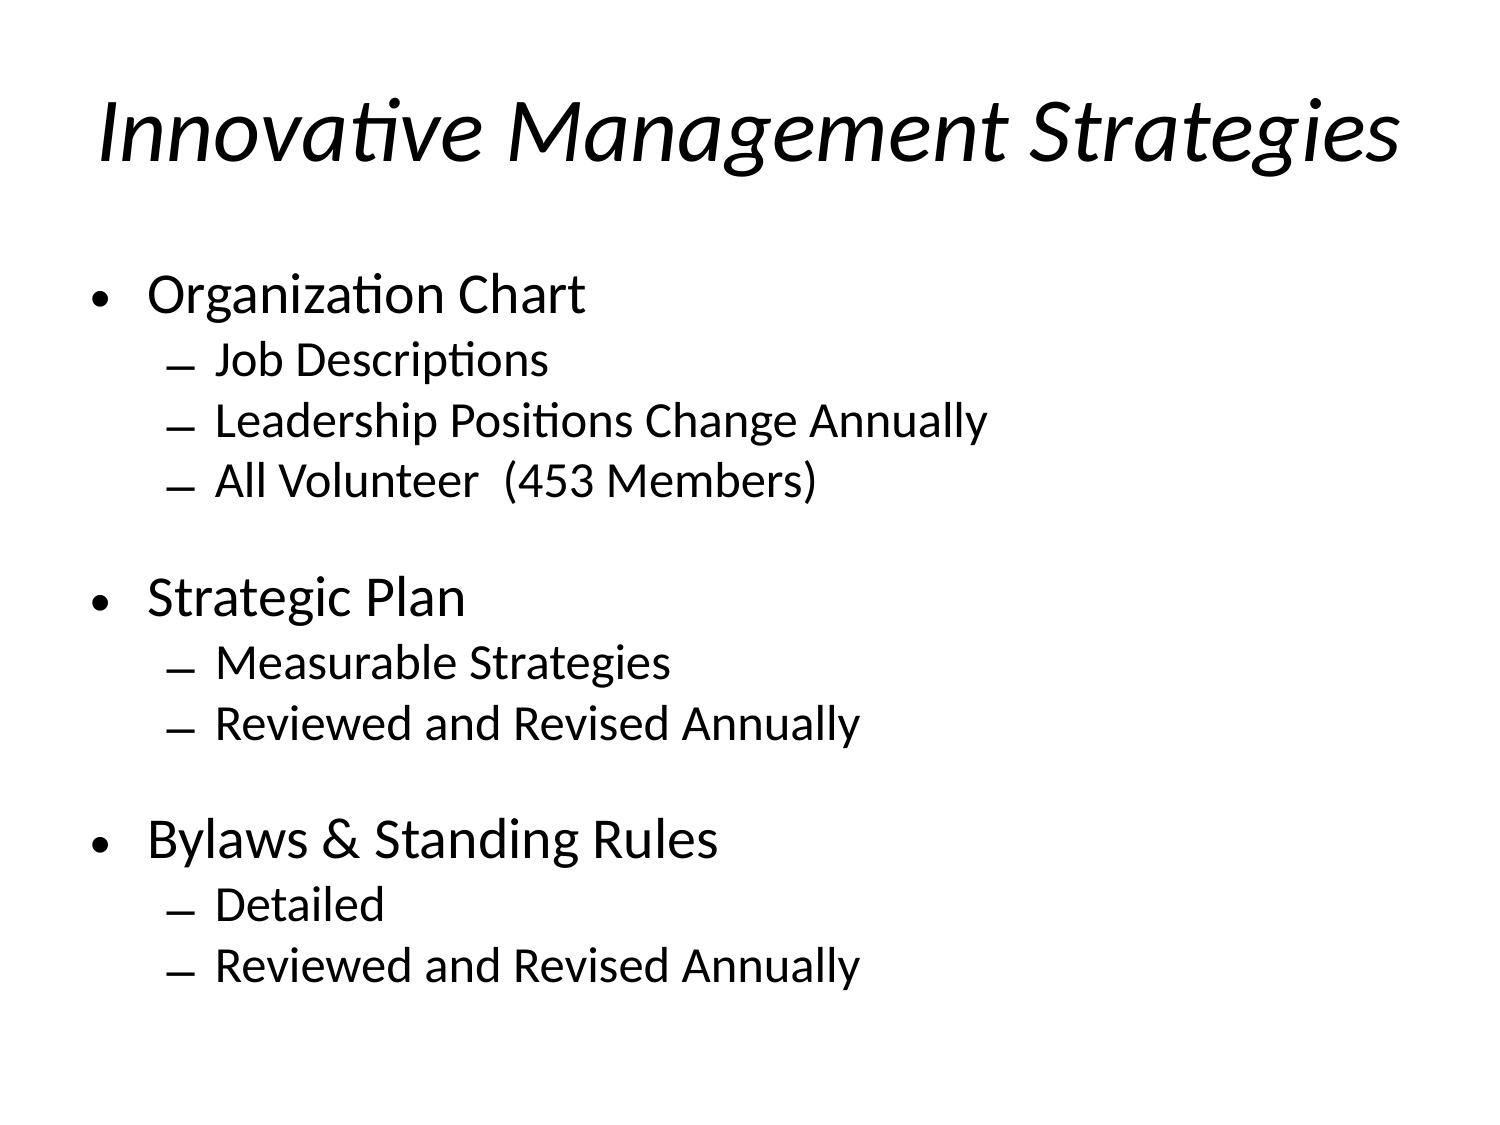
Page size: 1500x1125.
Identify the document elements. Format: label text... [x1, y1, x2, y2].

list Organization Chart Job Descriptions Leadership Positions Change Annually All Volunteer (453 Members) Strategic Plan Measurable Strategies Reviewed and Revised Annually Bylaws & Standing Rules Detailed Reviewed and Revised Annually [75, 262, 1425, 1005]
title Innovative Management Strategies [75, 45, 1425, 233]
